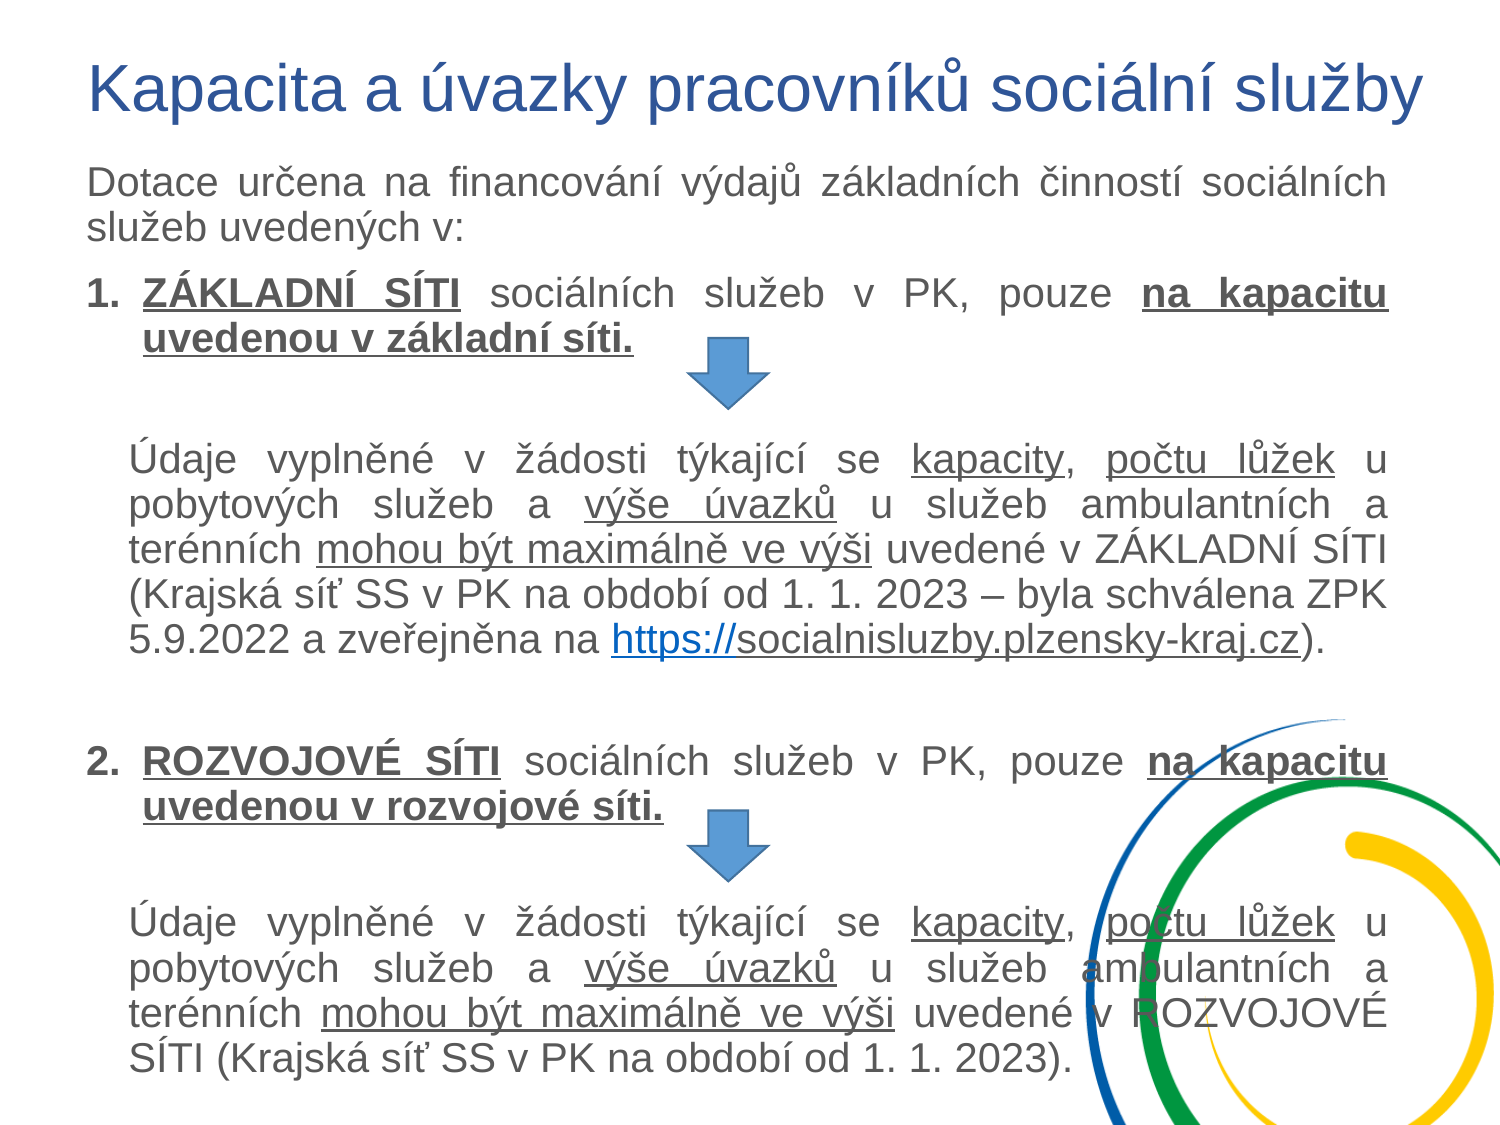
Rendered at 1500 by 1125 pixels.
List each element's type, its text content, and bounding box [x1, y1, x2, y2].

title Kapacita a úvazky pracovníků sociální služby [53, 30, 1460, 149]
text_box [685, 809, 771, 883]
list Dotace určena na financování výdajů základních činností sociálních služeb uvedených v: ZÁKLADNÍ SÍTI sociálních služeb v PK, pouze na kapacitu uvedenou v základní síti. Údaje vyplněné v žádosti týkající se kapacity, počtu lůžek u pobytových služeb a výše úvazků u služeb ambulantních a terénních mohou být maximálně ve výši uvedené v ZÁKLADNÍ SÍTI (Krajská síť SS v PK na období od 1. 1. 2023 – byla schválena ZPK 5.9.2022 a zveřejněna na https://socialnisluzby.plzensky-kraj.cz). ROZVOJOVÉ SÍTI sociálních služeb v PK, pouze na kapacitu uvedenou v rozvojové síti. Údaje vyplněné v žádosti týkající se kapacity, počtu lůžek u pobytových služeb a výše úvazků u služeb ambulantních a terénních mohou být maximálně ve výši uvedené v ROZVOJOVÉ SÍTI (Krajská síť SS v PK na období od 1. 1. 2023). [53, 152, 1404, 1125]
picture [0, 0, 1500, 1125]
text_box [685, 336, 771, 411]
